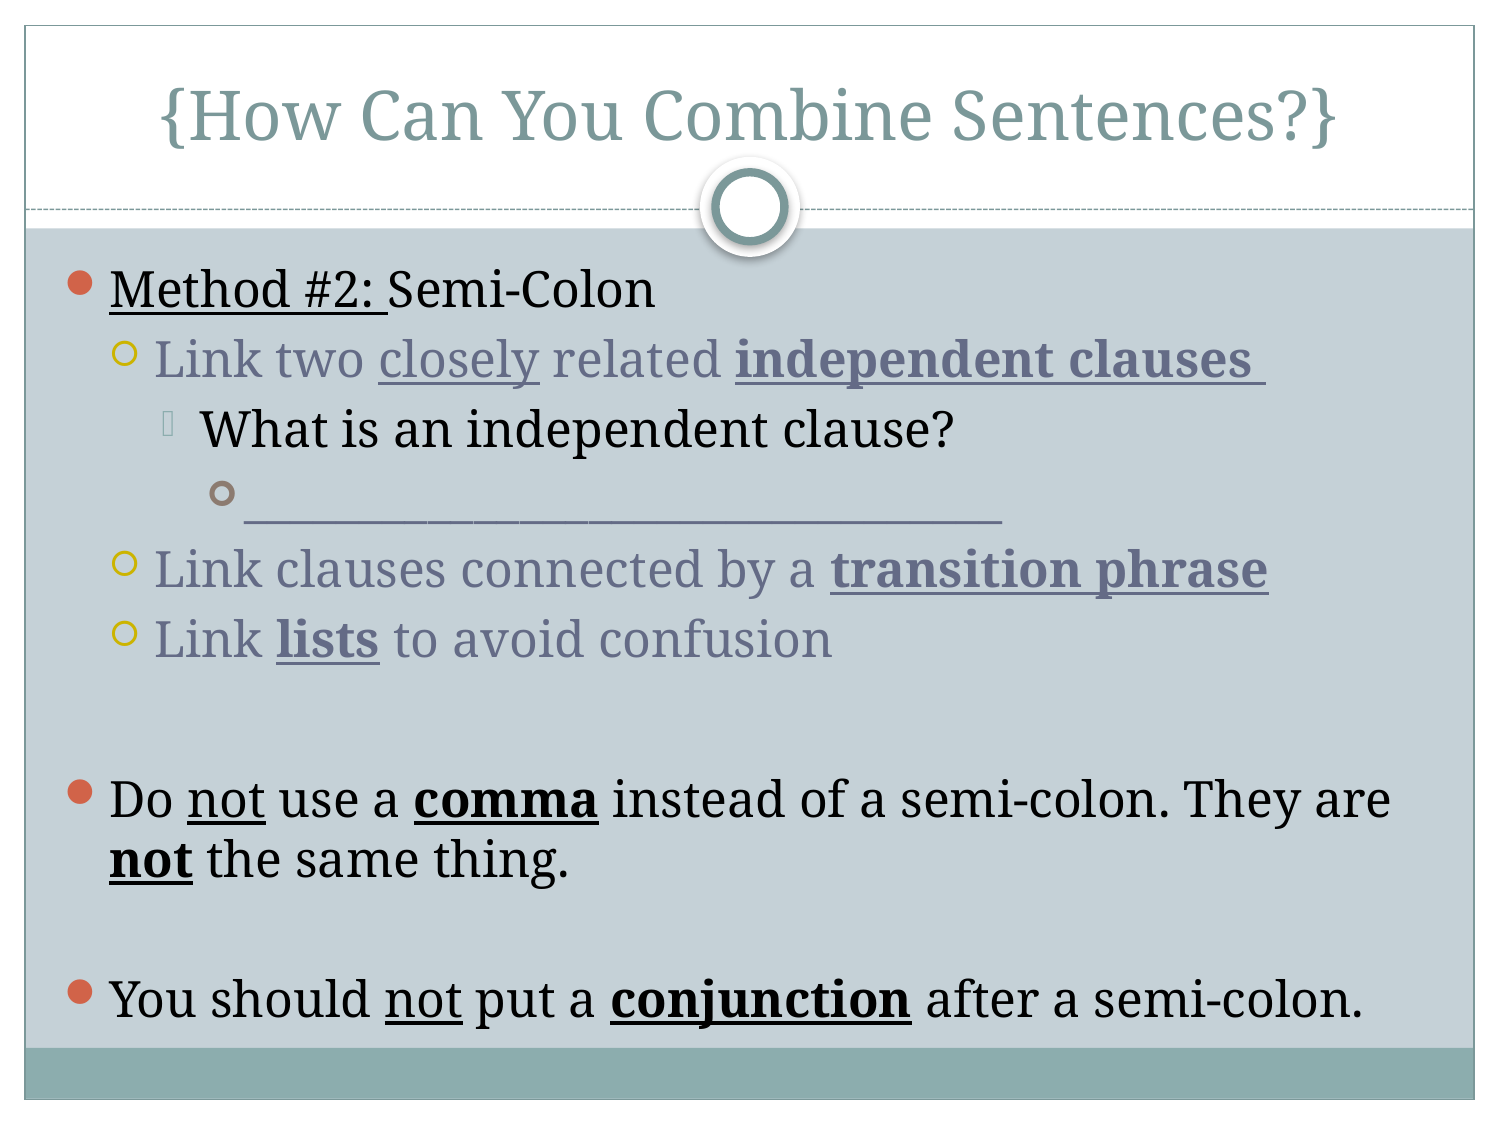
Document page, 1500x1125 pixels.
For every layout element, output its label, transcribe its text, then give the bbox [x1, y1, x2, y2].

title {How Can You Combine Sentences?} [49, 37, 1450, 162]
list Method #2: Semi-Colon Link two closely related independent clauses What is an independent clause? _________________________________ Link clauses connected by a transition phrase Link lists to avoid confusion Do not use a comma instead of a semi-colon. They are not the same thing. You should not put a conjunction after a semi-colon. [49, 250, 1445, 1067]
